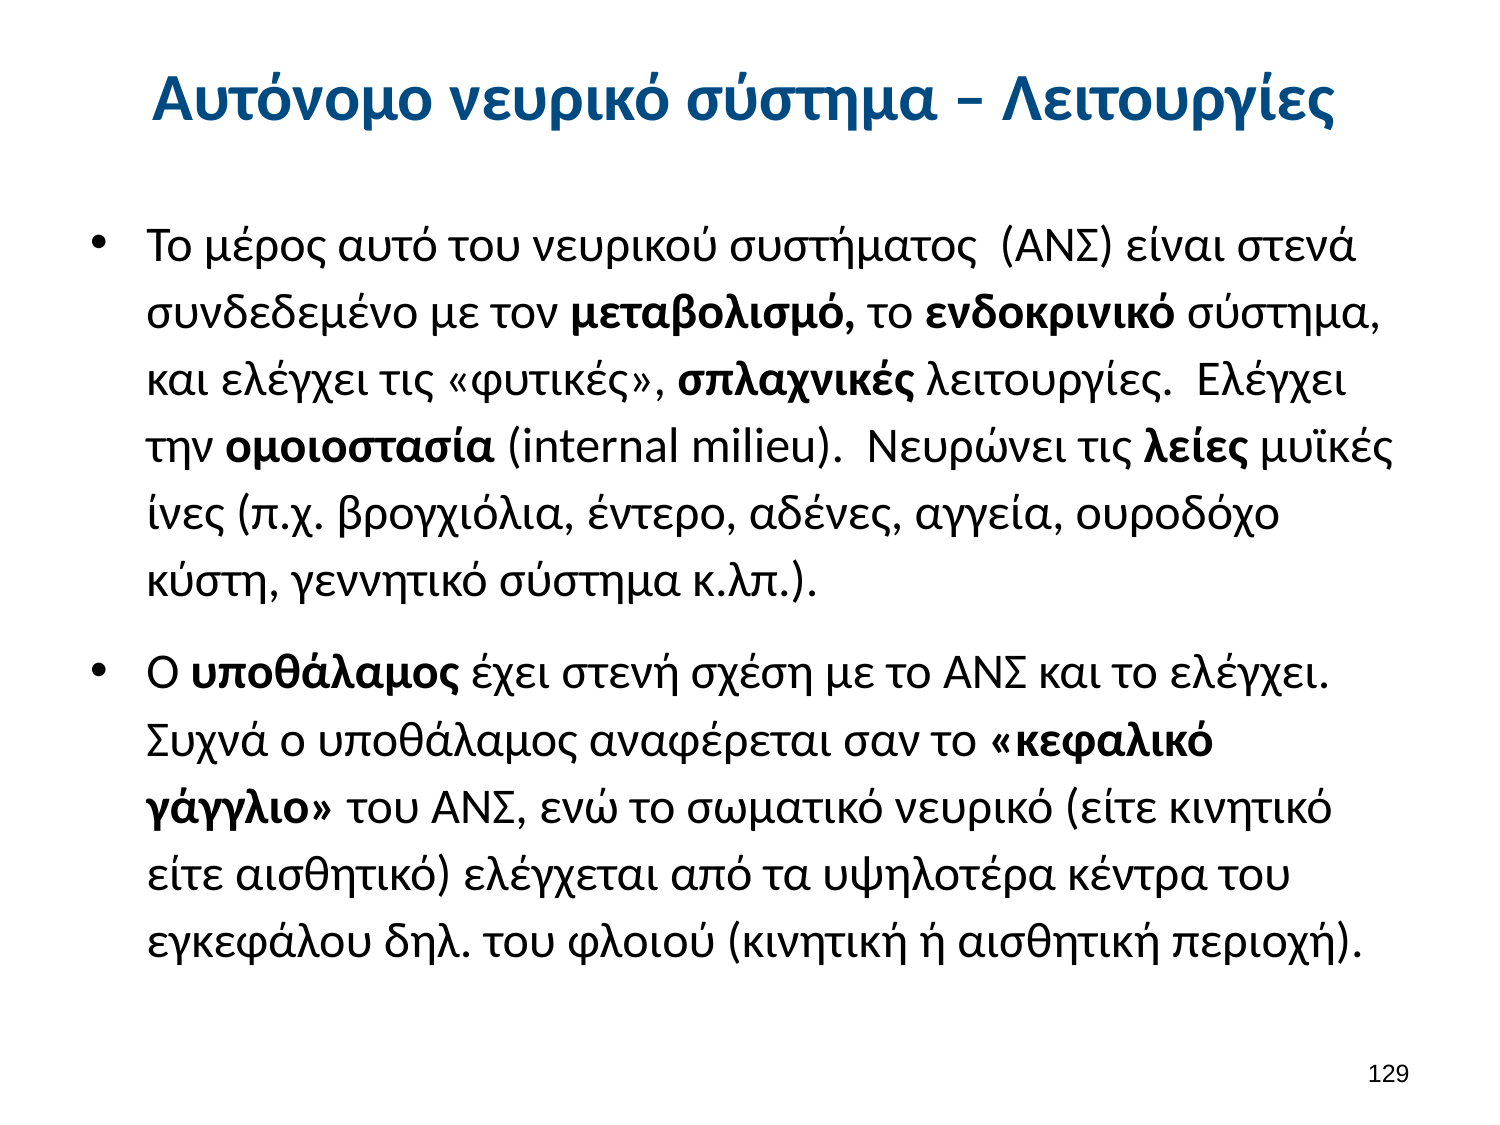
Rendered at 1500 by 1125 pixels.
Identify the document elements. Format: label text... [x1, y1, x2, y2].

list Το μέρος αυτό του νευρικού συστήματος (ΑΝΣ) είναι στενά συνδεδεμένο με τον μεταβολισμό, το ενδοκρινικό σύστημα, και ελέγχει τις «φυτικές», σπλαχνικές λειτουργίες. Ελέγχει την ομοιοστασία (internal milieu). Νευρώνει τις λείες μυϊκές ίνες (π.χ. βρογχιόλια, έντερο, αδένες, αγγεία, ουροδόχο κύστη, γεννητικό σύστημα κ.λπ.). Ο υποθάλαμος έχει στενή σχέση με το ΑΝΣ και το ελέγχει. Συχνά ο υποθάλαμος αναφέρεται σαν το «κεφαλικό γάγγλιο» του ΑΝΣ, ενώ το σωματικό νευρικό (είτε κινητικό είτε αισθητικό) ελέγχεται από τα υψηλοτέρα κέντρα του εγκεφάλου δηλ. του φλοιού (κινητική ή αισθητική περιοχή). [75, 196, 1425, 1024]
title Αυτόνομο νευρικό σύστημα – Λειτουργίες [76, 19, 1427, 169]
slide_number 128 [1074, 1042, 1425, 1103]
